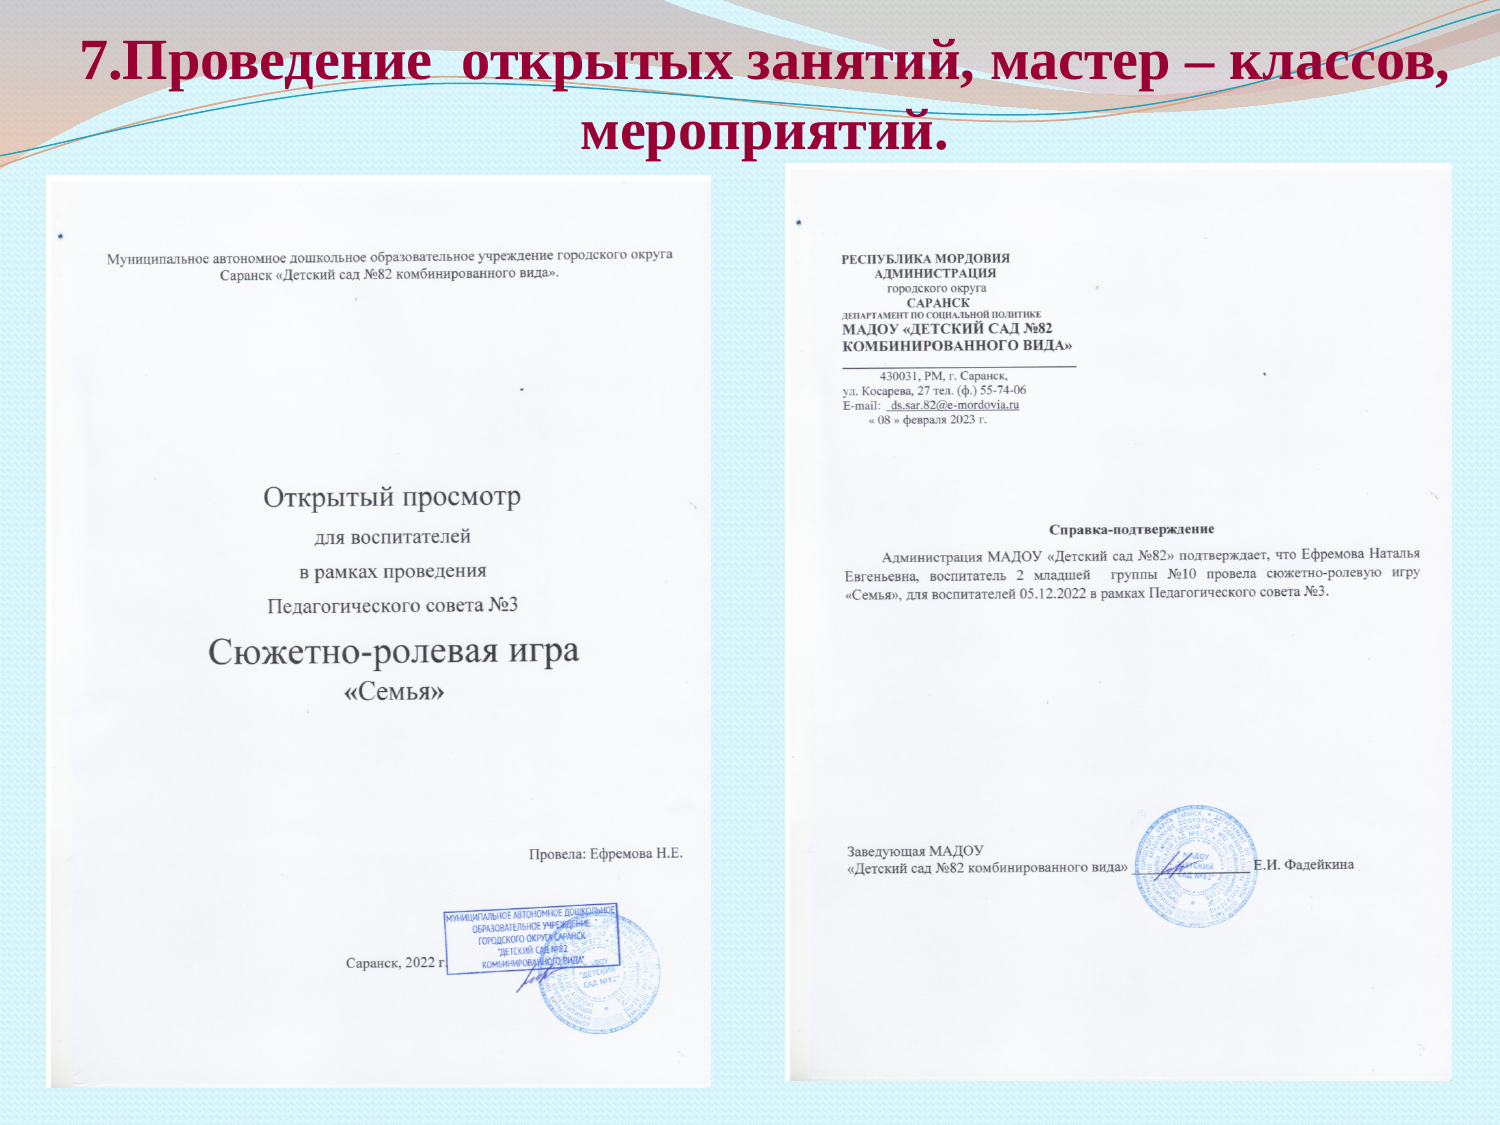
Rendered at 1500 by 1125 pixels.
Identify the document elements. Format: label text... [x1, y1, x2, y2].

title 7.Проведение открытых занятий, мастер – классов, мероприятий. [29, 19, 1500, 161]
picture [46, 175, 711, 1089]
picture [784, 163, 1452, 1081]
